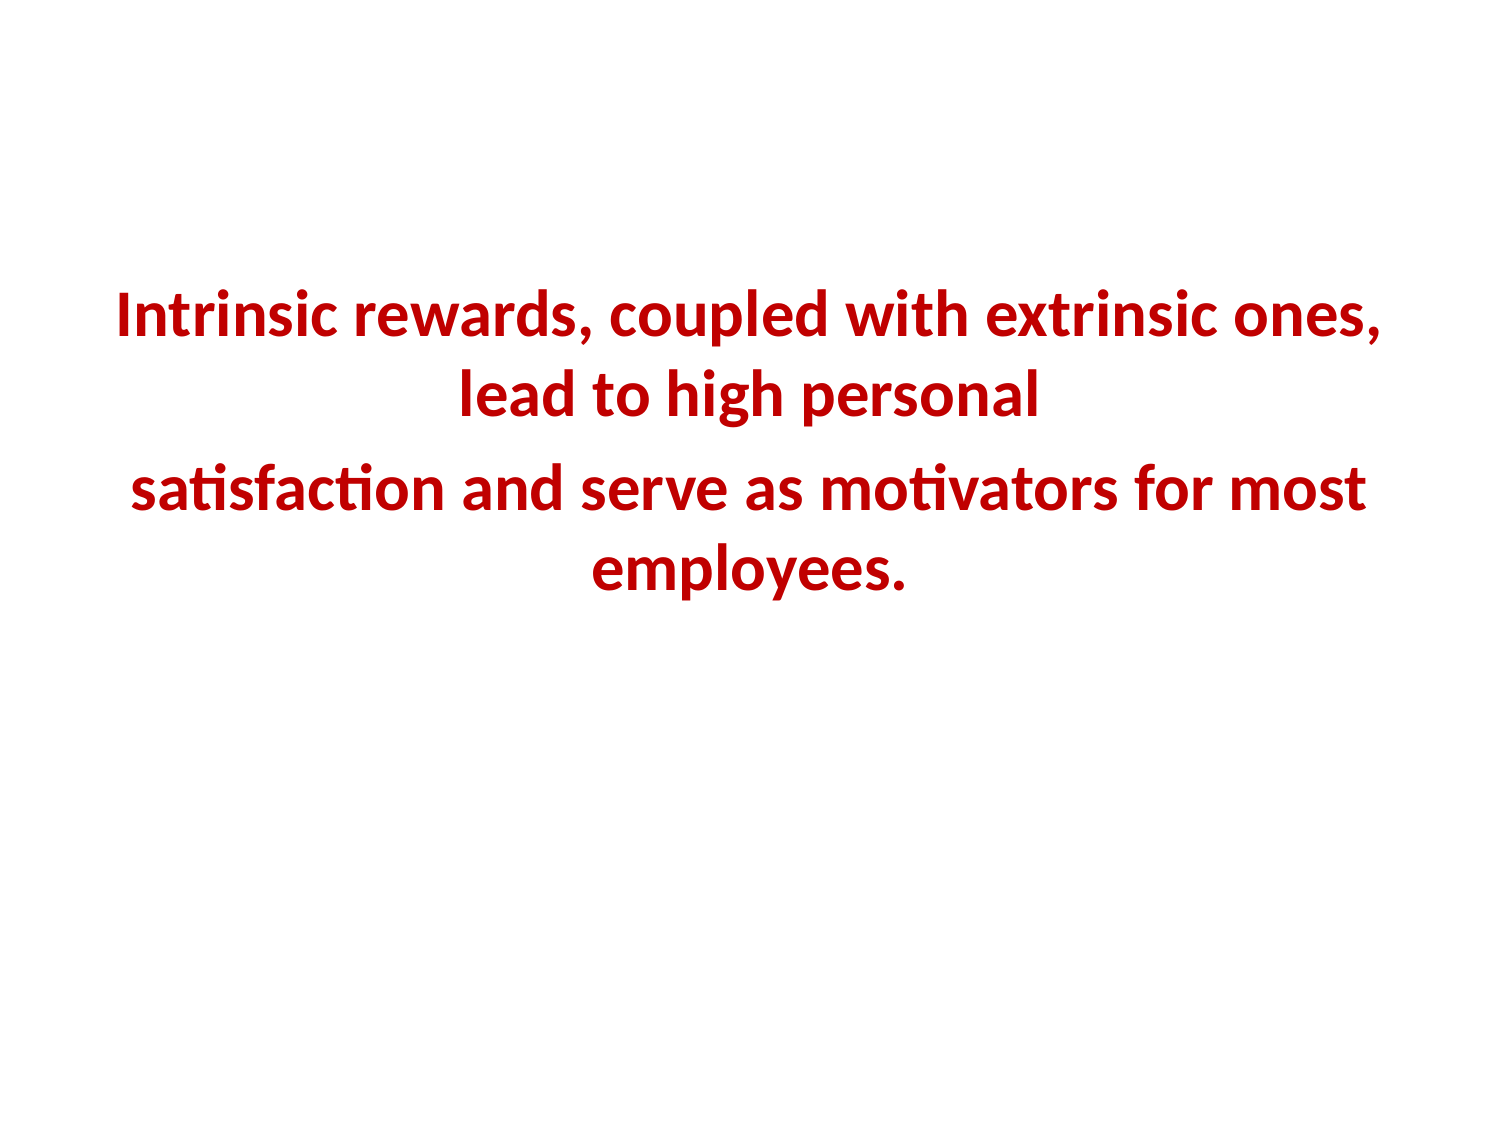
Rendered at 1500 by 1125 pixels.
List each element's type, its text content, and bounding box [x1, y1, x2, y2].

list Intrinsic rewards, coupled with extrinsic ones, lead to high personal satisfaction and serve as motivators for most employees. [75, 262, 1425, 1005]
